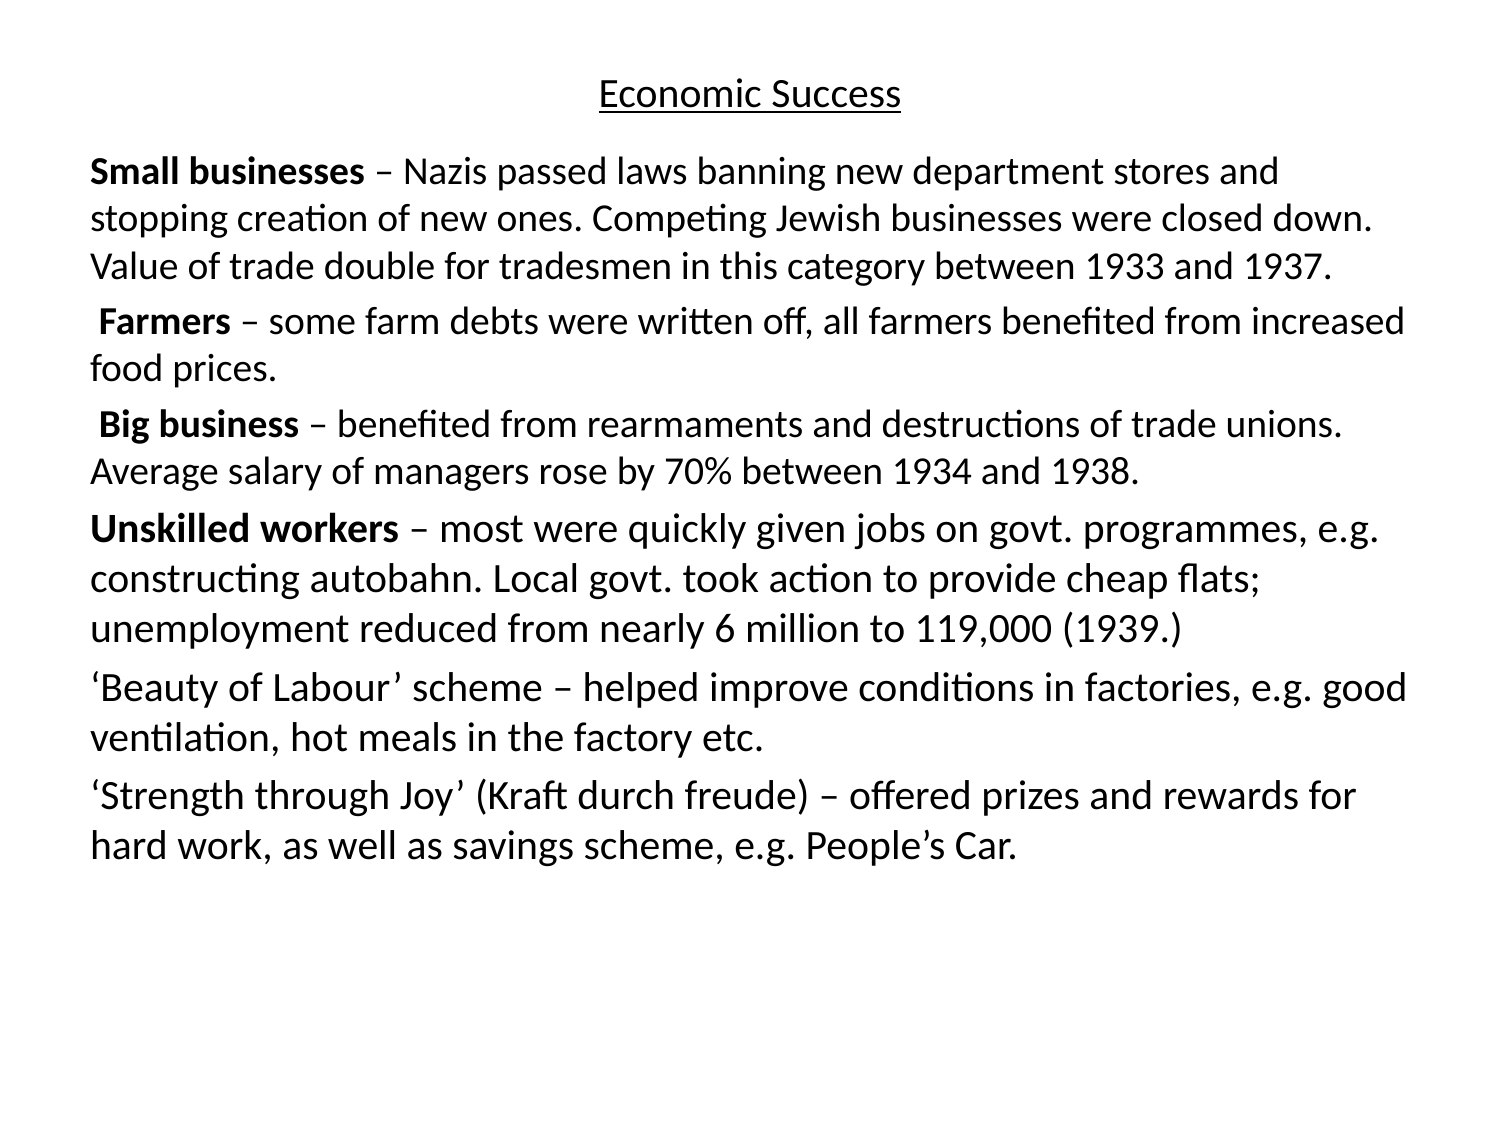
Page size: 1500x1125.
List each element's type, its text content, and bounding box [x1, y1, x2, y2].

title Economic Success [75, 45, 1425, 137]
list Small businesses – Nazis passed laws banning new department stores and stopping creation of new ones. Competing Jewish businesses were closed down. Value of trade double for tradesmen in this category between 1933 and 1937. Farmers – some farm debts were written off, all farmers benefited from increased food prices. Big business – benefited from rearmaments and destructions of trade unions. Average salary of managers rose by 70% between 1934 and 1938. Unskilled workers – most were quickly given jobs on govt. programmes, e.g. constructing autobahn. Local govt. took action to provide cheap flats; unemployment reduced from nearly 6 million to 119,000 (1939.) ‘Beauty of Labour’ scheme – helped improve conditions in factories, e.g. good ventilation, hot meals in the factory etc. ‘Strength through Joy’ (Kraft durch freude) – offered prizes and rewards for hard work, as well as savings scheme, e.g. People’s Car. [75, 137, 1425, 1005]
